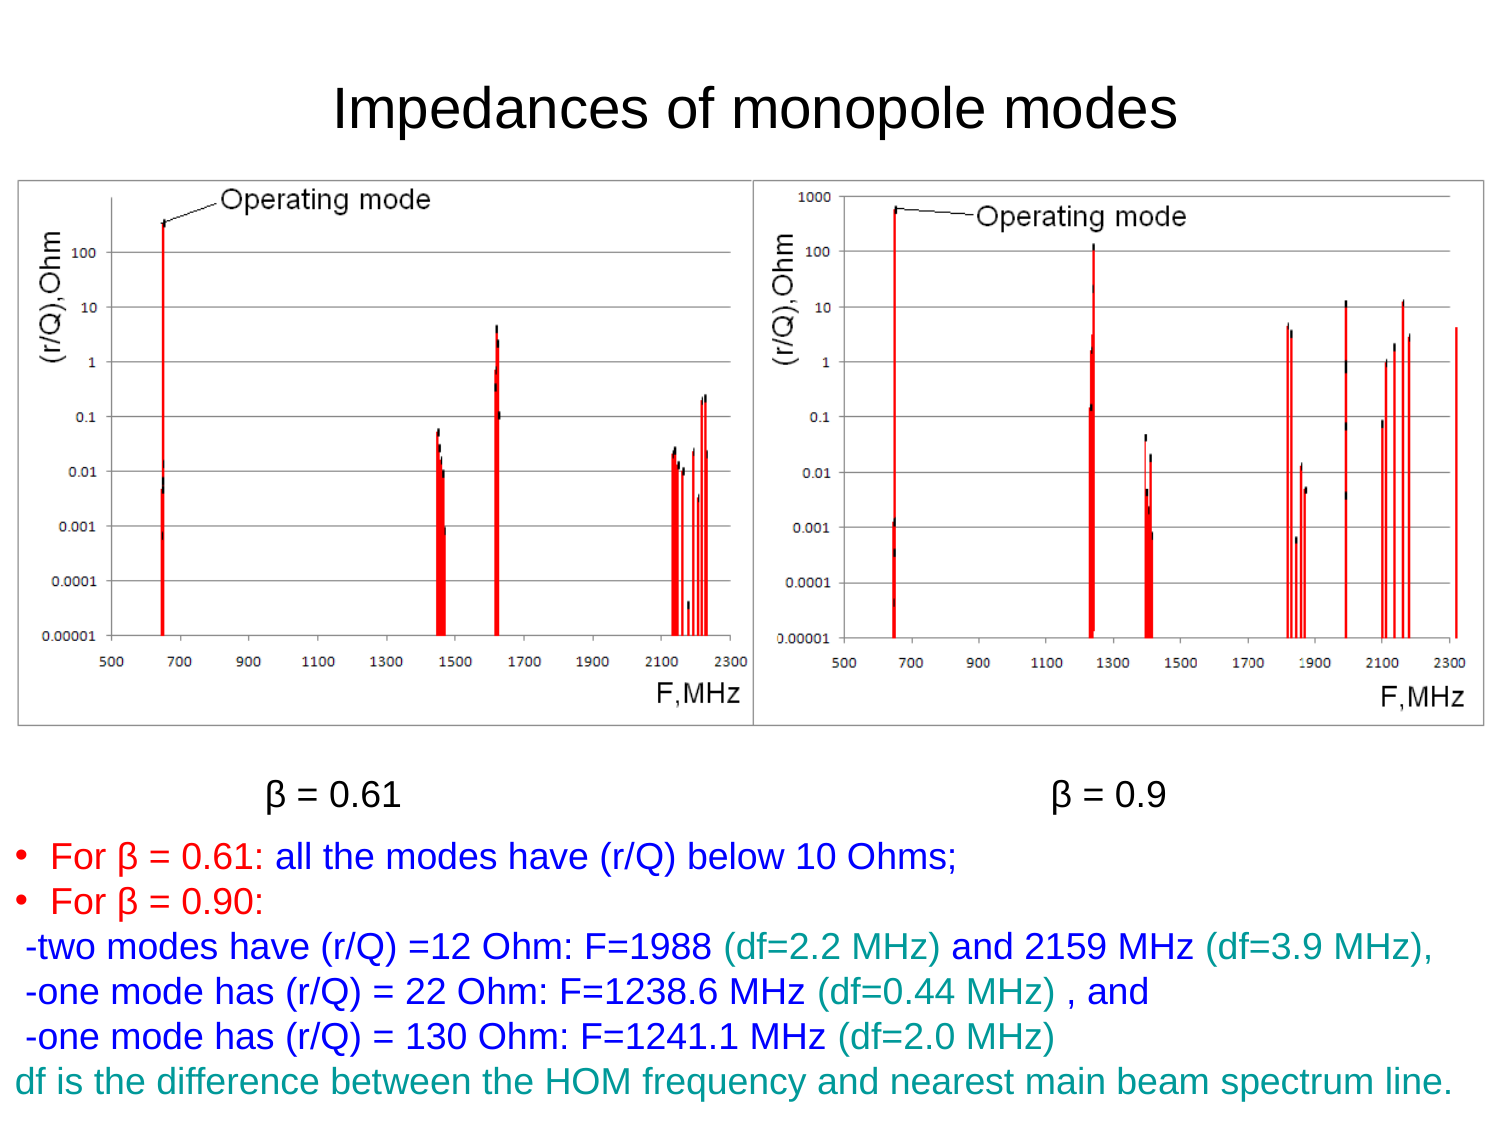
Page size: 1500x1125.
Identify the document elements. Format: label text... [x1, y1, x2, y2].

picture [14, 174, 1489, 731]
text_box Impedances of monopole modes [317, 62, 1195, 148]
text_box β = 0.61 β = 0.9 [249, 762, 1500, 823]
text_box For β = 0.61: all the modes have (r/Q) below 10 Ohms; For β = 0.90: -two modes have (r/Q) =12 Ohm: F=1988 (df=2.2 MHz) and 2159 MHz (df=3.9 MHz), -one mode has (r/Q) = 22 Ohm: F=1238.6 MHz (df=0.44 MHz) , and -one mode has (r/Q) = 130 Ohm: F=1241.1 MHz (df=2.0 MHz) df is the difference between the HOM frequency and nearest main beam spectrum line. [0, 824, 1475, 1110]
